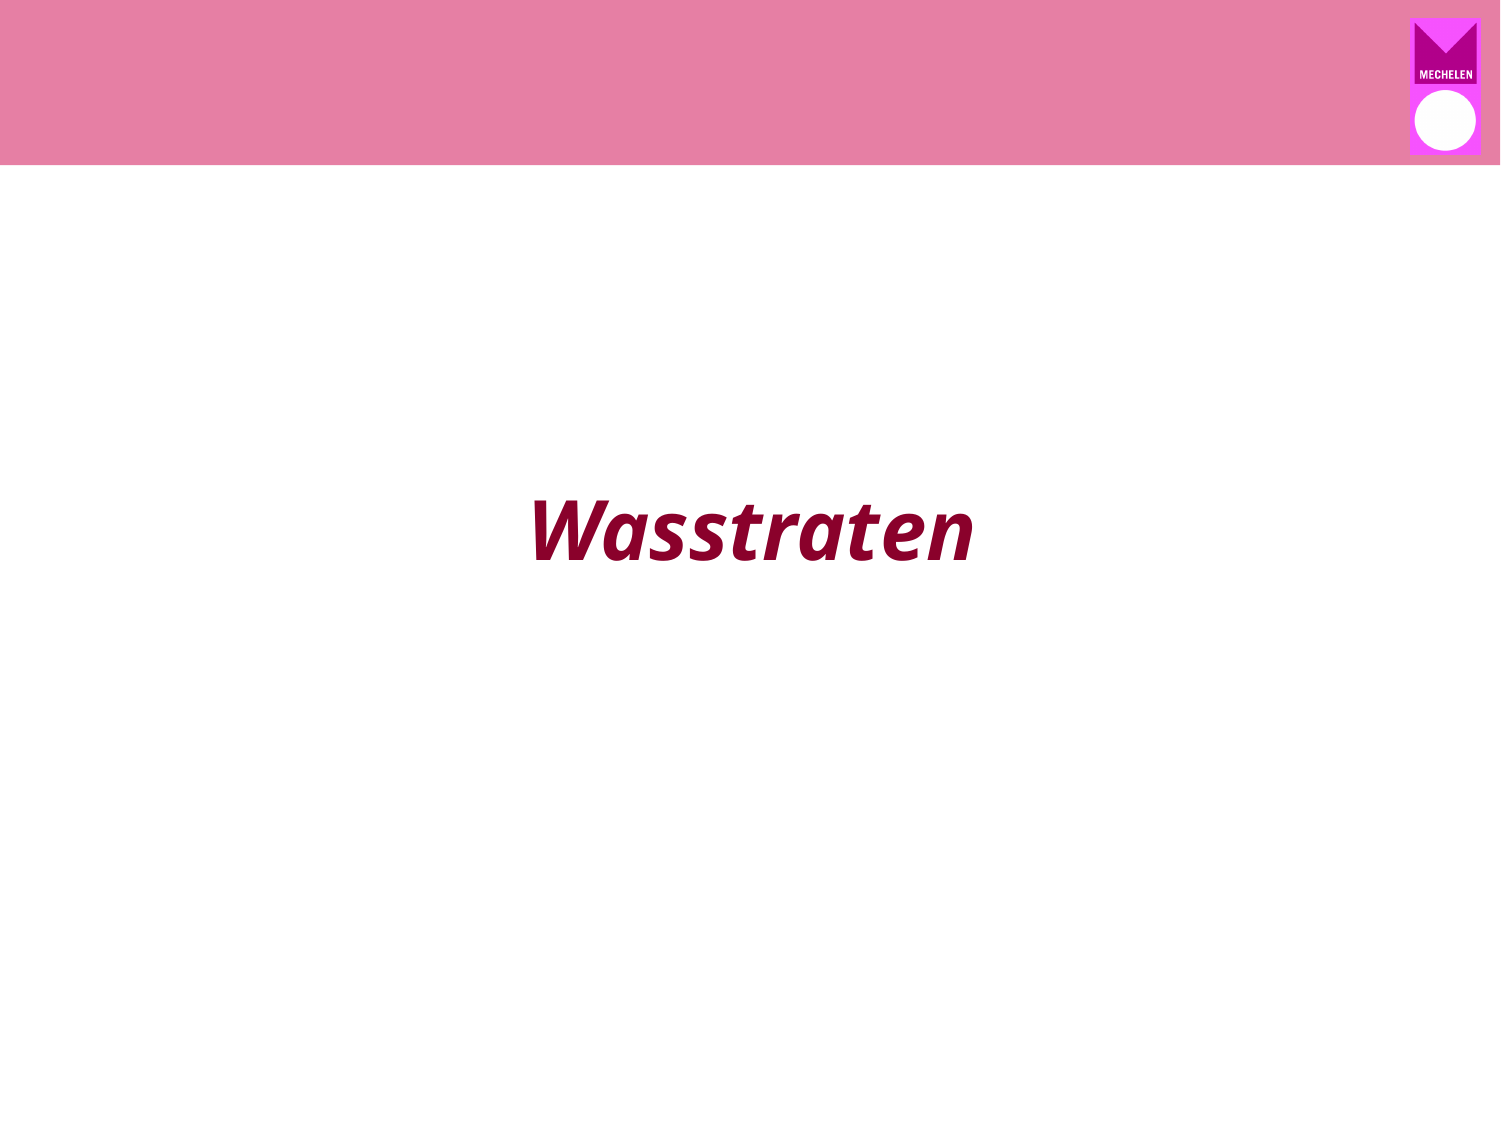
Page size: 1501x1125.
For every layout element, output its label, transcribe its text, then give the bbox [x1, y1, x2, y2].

list Wasstraten [79, 220, 1426, 1005]
text_box [0, 0, 1501, 166]
picture [1410, 18, 1481, 155]
